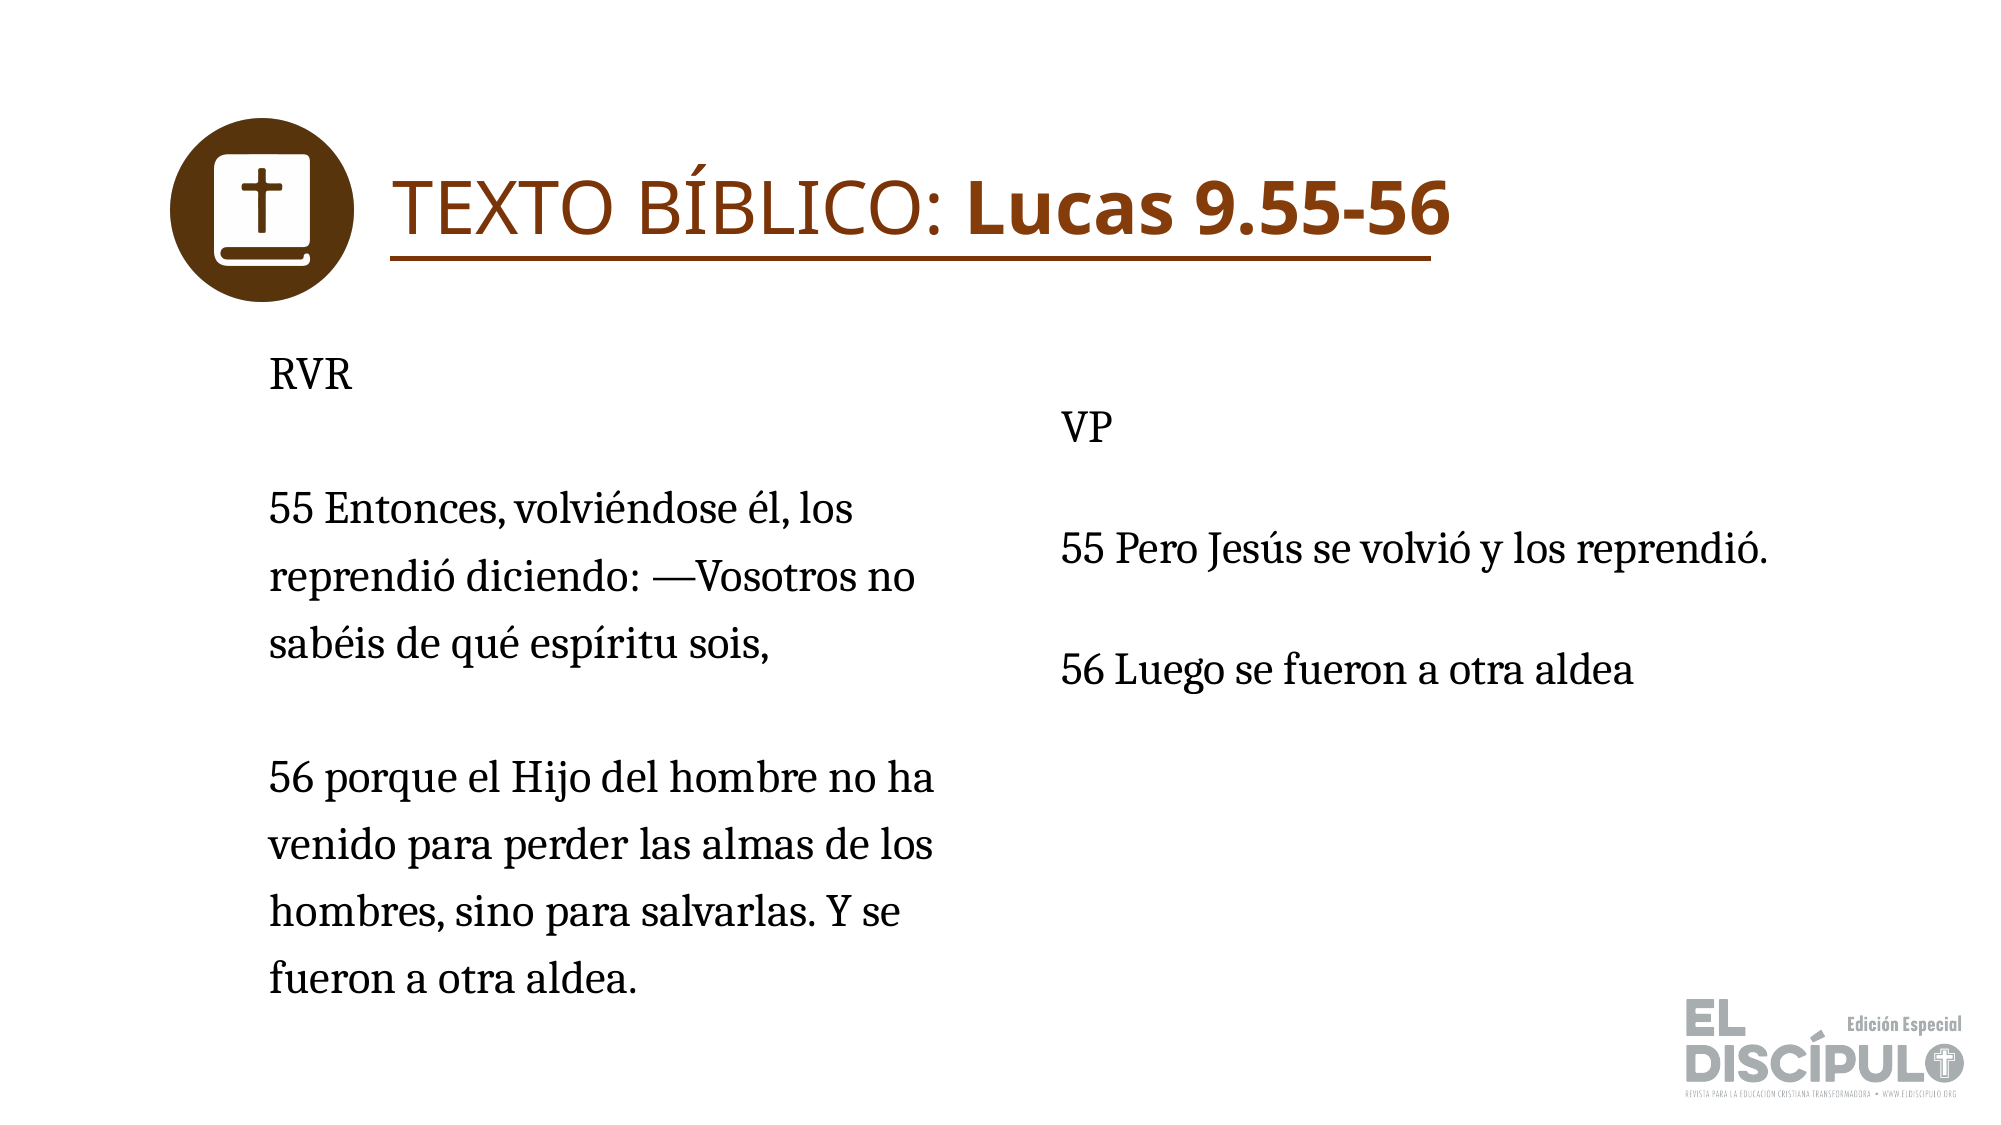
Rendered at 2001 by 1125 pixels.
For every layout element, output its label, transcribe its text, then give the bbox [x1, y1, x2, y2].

picture [1685, 999, 1964, 1100]
text_box VP 55 Pero Jesús se volvió y los reprendió. 56 Luego se fueron a otra aldea [1052, 203, 1809, 937]
picture [169, 118, 354, 302]
text_box RVR 55 Entonces, volviéndose él, los reprendió diciendo: —Vosotros no sabéis de qué espíritu sois, 56 porque el Hijo del hombre no ha venido para perder las almas de los hombres, sino para salvarlas. Y se fueron a otra aldea. [261, 317, 967, 1070]
title TEXTO BÍBLICO: Lucas 9.55-56 [377, 162, 1747, 259]
